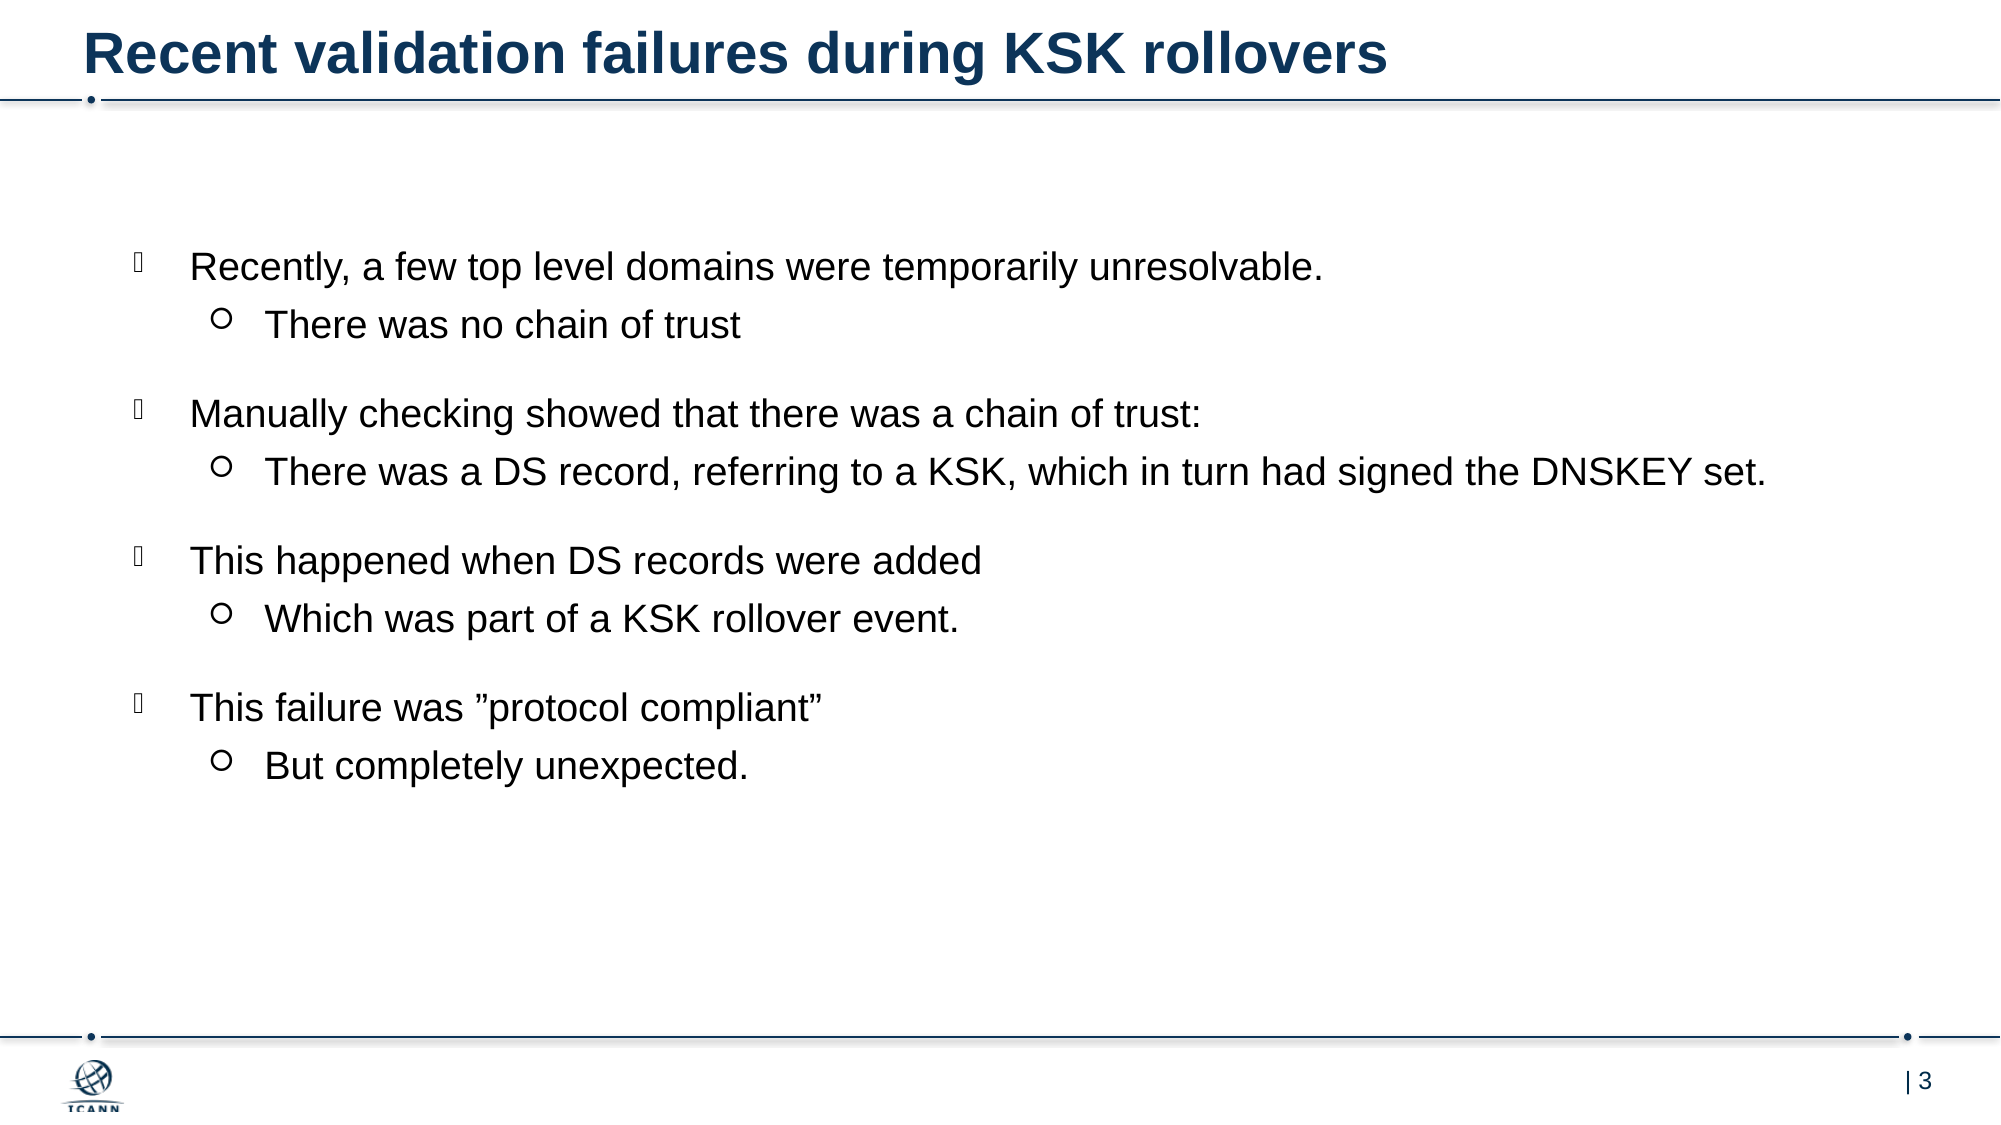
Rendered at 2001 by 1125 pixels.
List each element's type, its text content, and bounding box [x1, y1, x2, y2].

list Recently, a few top level domains were temporarily unresolvable. There was no chain of trust Manually checking showed that there was a chain of trust: There was a DS record, referring to a KSK, which in turn had signed the DNSKEY set. This happened when DS records were added Which was part of a KSK rollover event. This failure was ”protocol compliant” But completely unexpected. [133, 241, 1863, 992]
title Recent validation failures during KSK rollovers [68, 7, 1842, 82]
